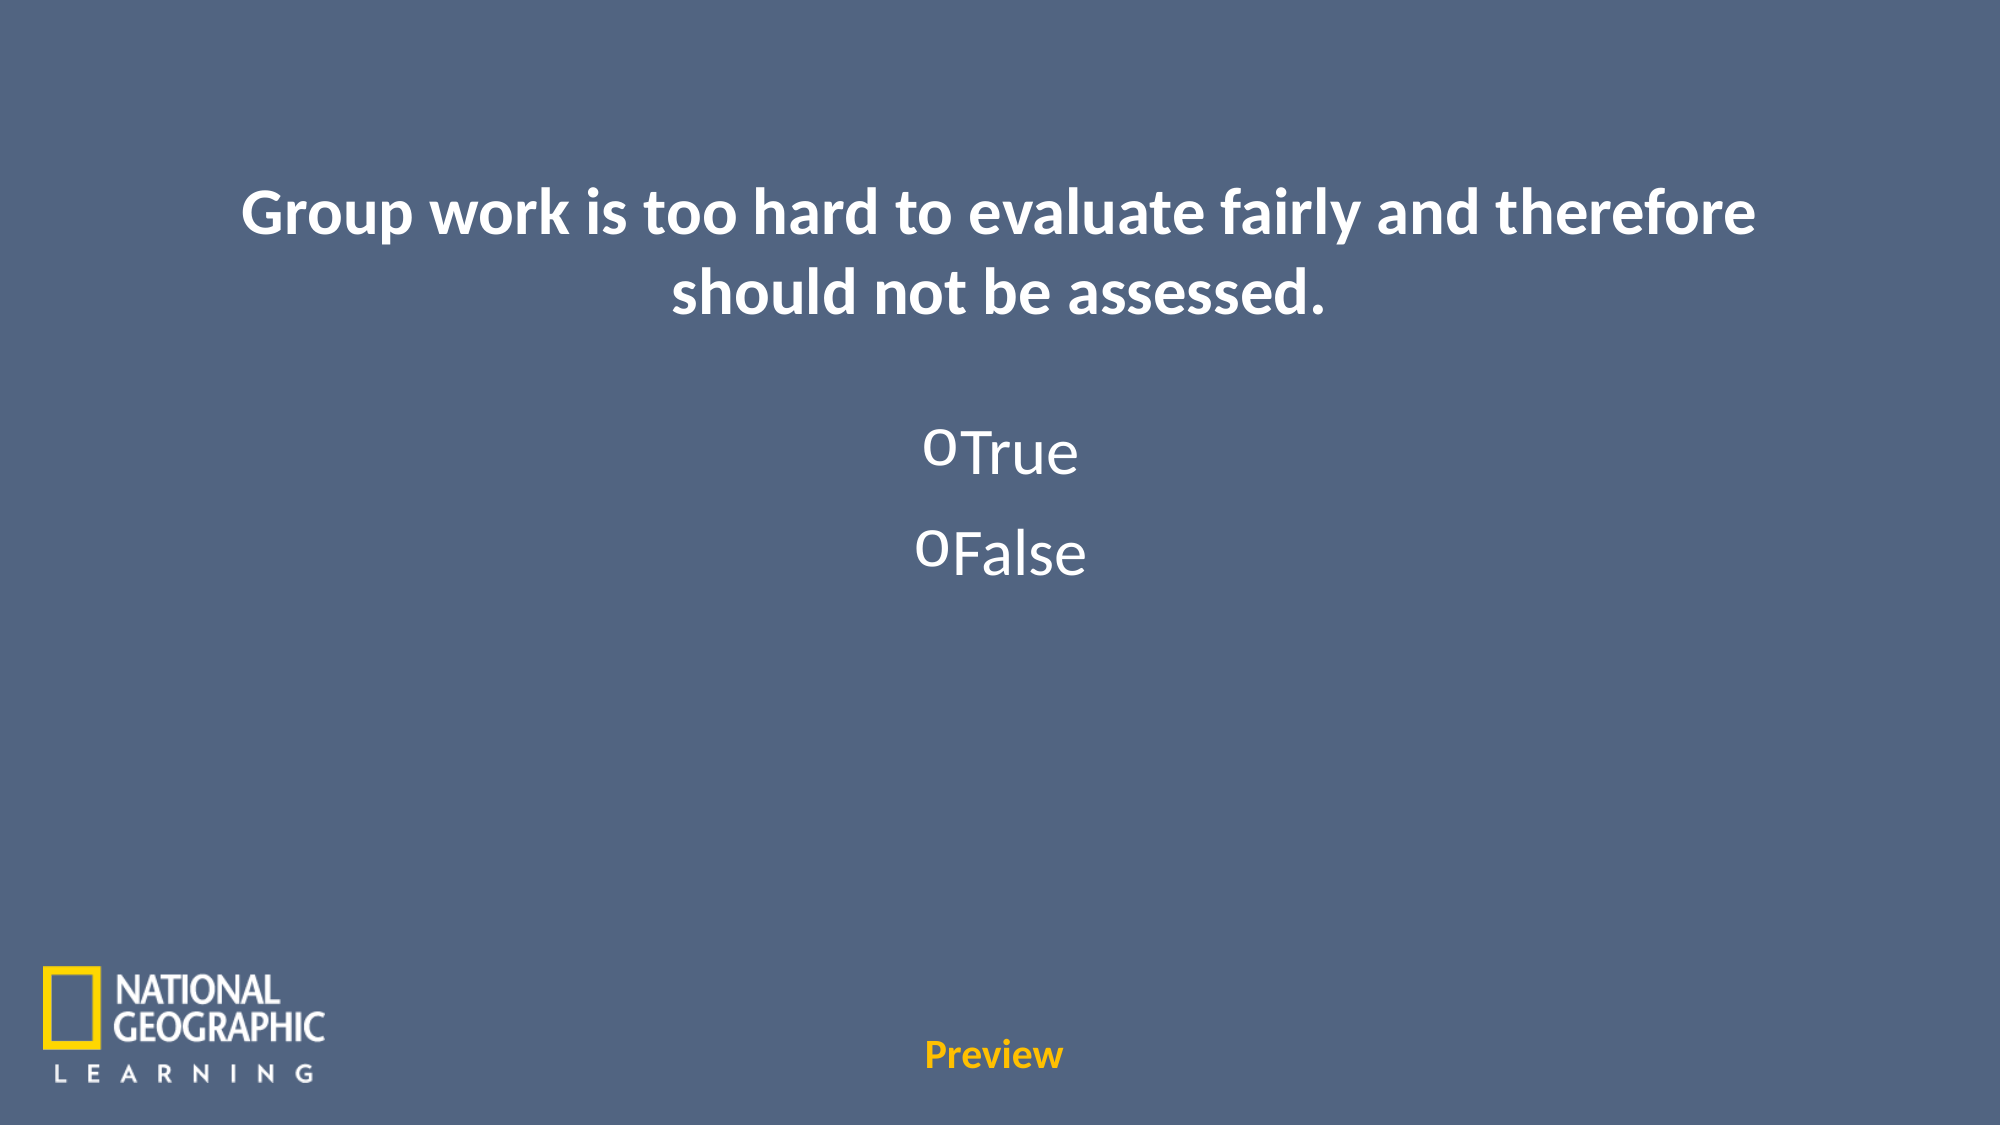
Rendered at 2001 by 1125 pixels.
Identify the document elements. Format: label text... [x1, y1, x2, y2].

list Group work is too hard to evaluate fairly and therefore should not be assessed. True False [137, 160, 1863, 875]
picture [43, 966, 325, 1083]
